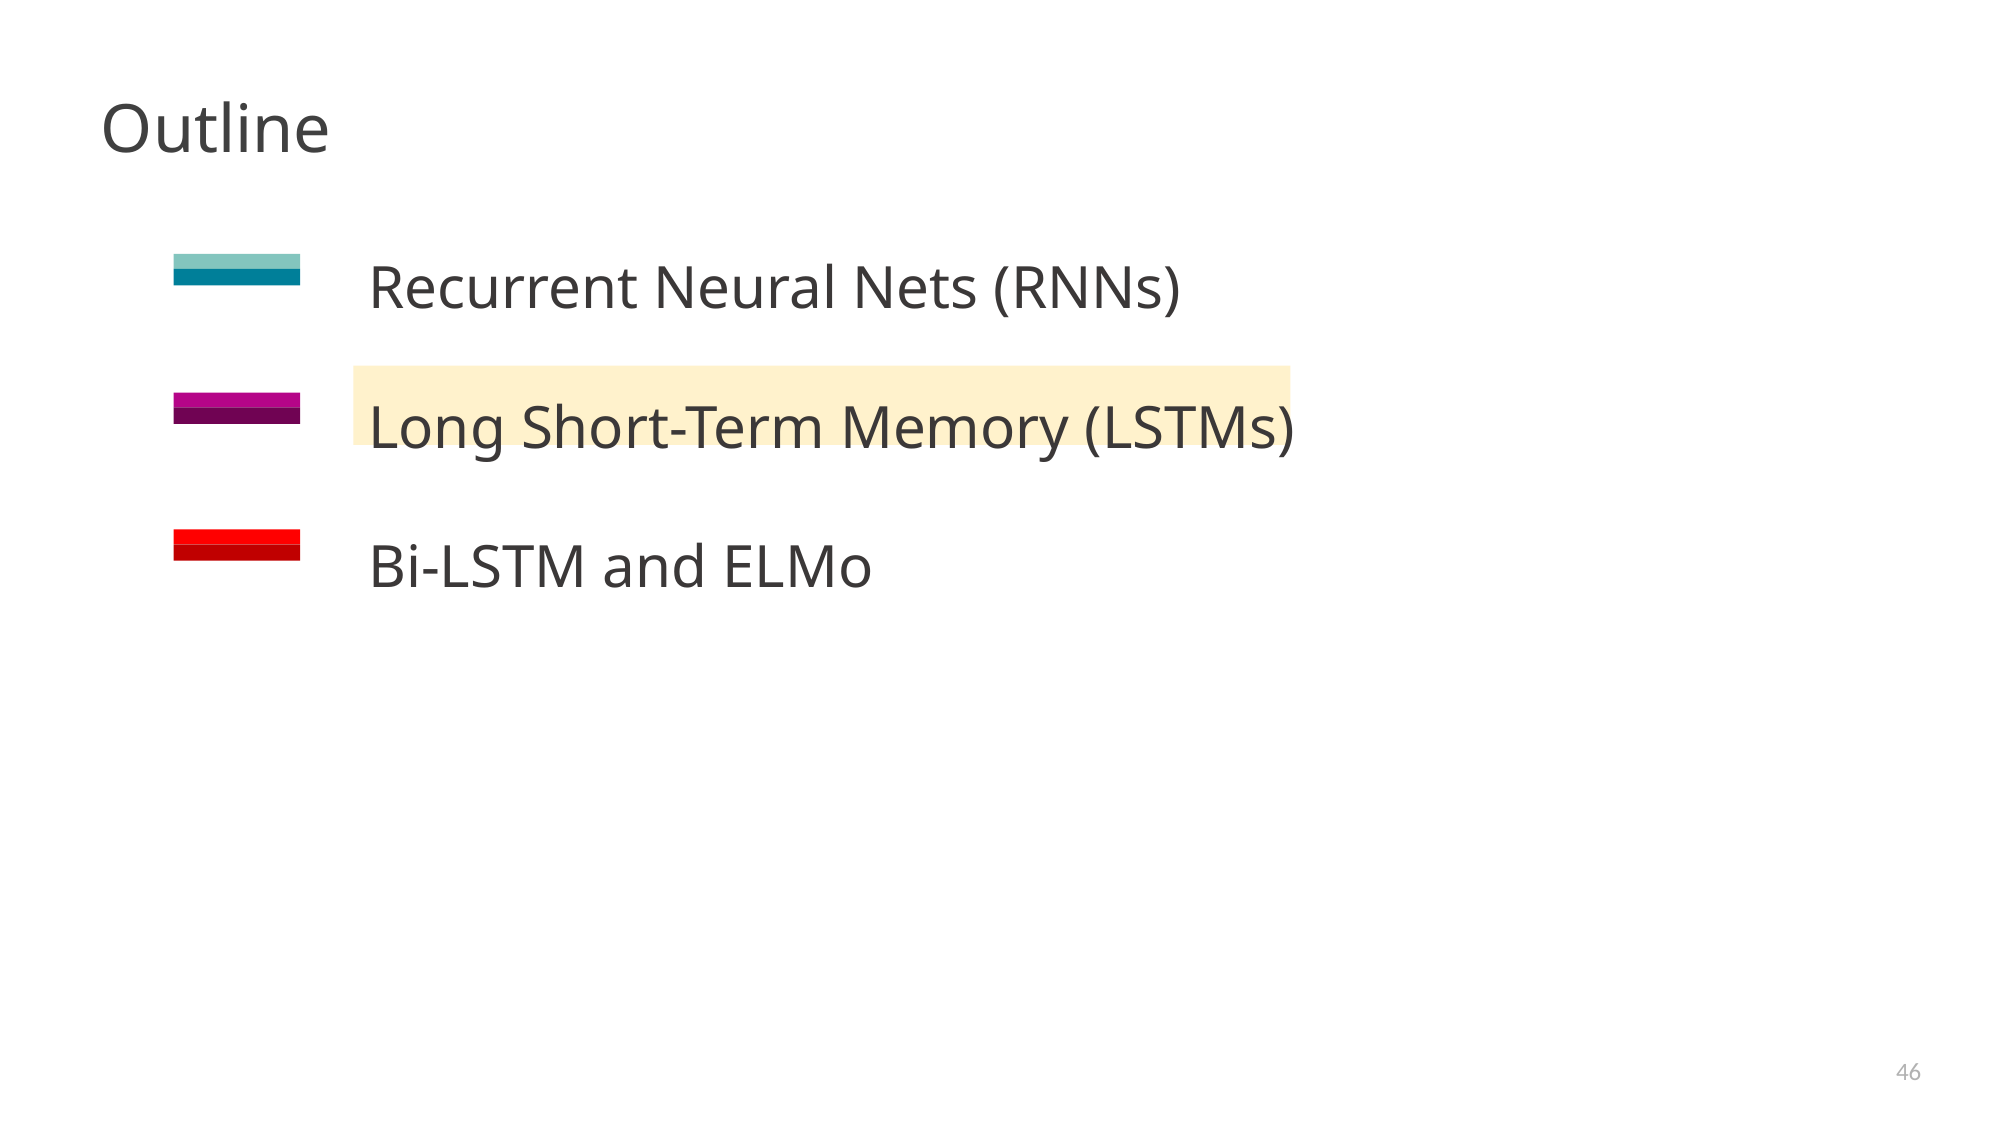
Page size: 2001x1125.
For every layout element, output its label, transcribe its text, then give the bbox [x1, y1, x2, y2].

text_box Recurrent Neural Nets (RNNs) Long Short-Term Memory (LSTMs) Bi-LSTM and ELMo [353, 172, 1344, 671]
text_box [173, 392, 301, 406]
text_box [173, 268, 301, 286]
slide_number 46 [1486, 1040, 1937, 1101]
text_box [173, 543, 301, 562]
text_box [173, 528, 301, 543]
text_box Outline [86, 77, 812, 173]
text_box [173, 406, 301, 425]
text_box [173, 253, 301, 268]
